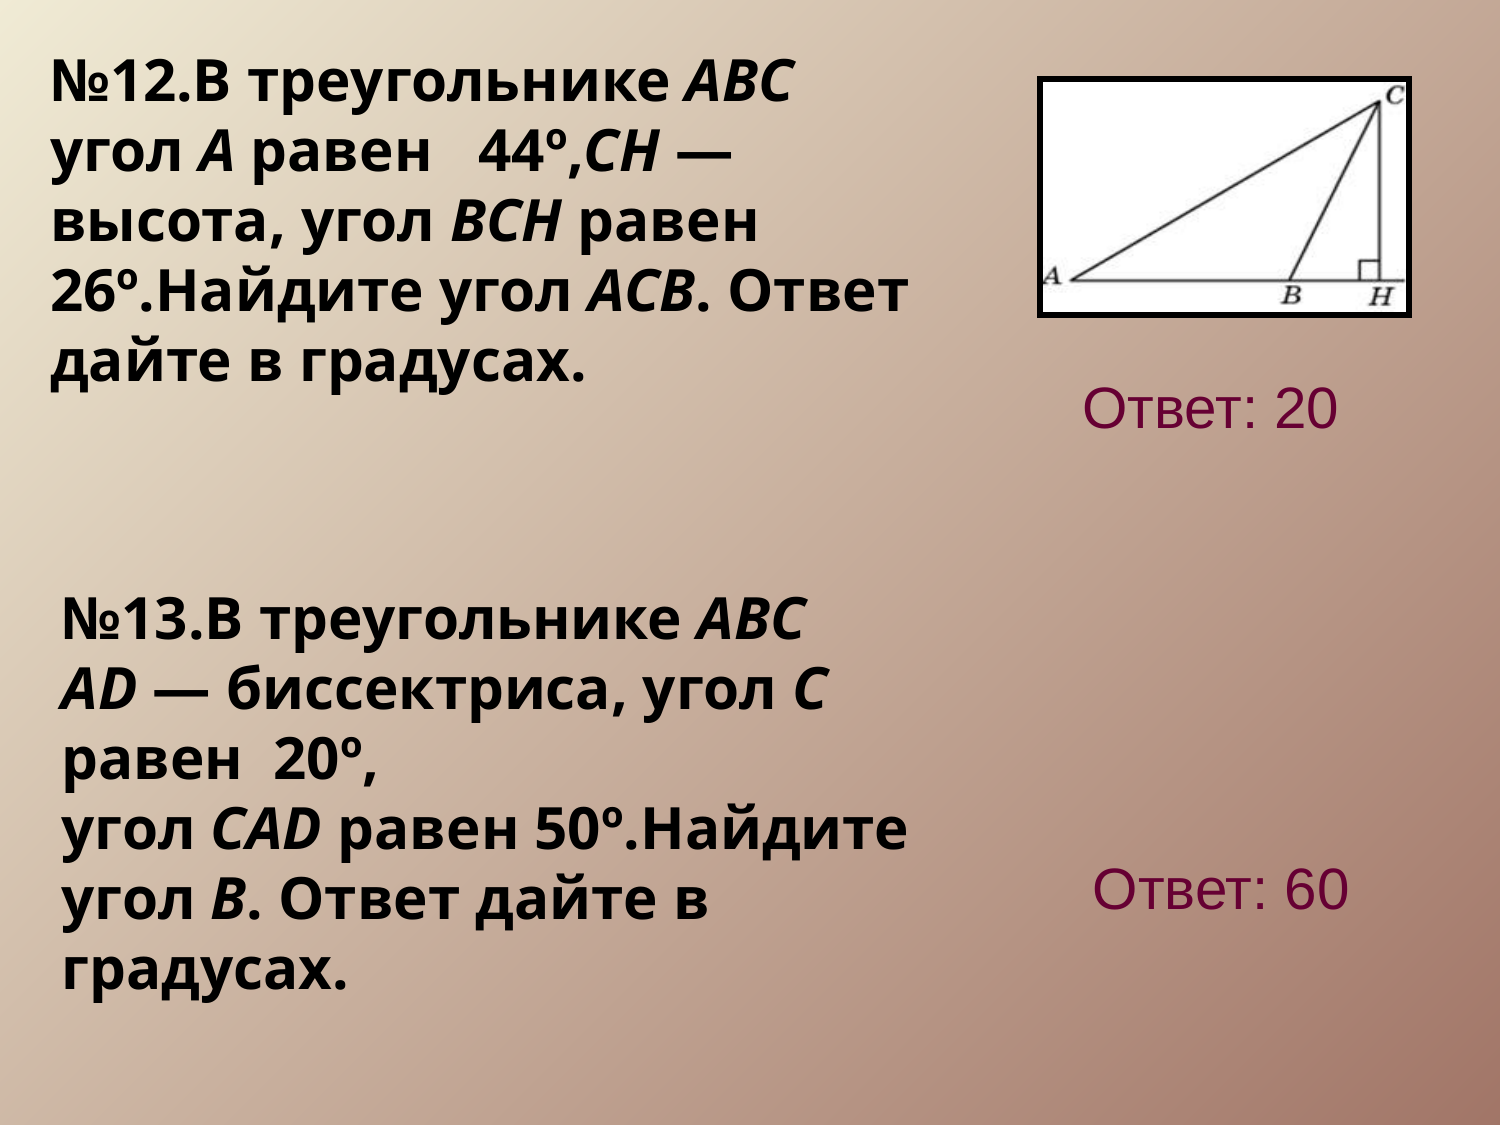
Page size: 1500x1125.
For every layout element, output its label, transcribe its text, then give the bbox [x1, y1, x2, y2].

text_box №13.В треугольнике ABC AD — биссектриса, угол C равен 20º, угол CAD равен 50º.Найдите угол B. Ответ дайте в градусах. [46, 574, 973, 1009]
picture [1042, 81, 1407, 313]
text_box Ответ: 60 [1078, 843, 1372, 929]
title №12.В треугольнике ABC угол A равен 44º,CH — высота, угол BCH равен 26º.Найдите угол ACB. Ответ дайте в градусах. [35, 46, 945, 389]
text_box Ответ: 20 [1068, 363, 1355, 448]
